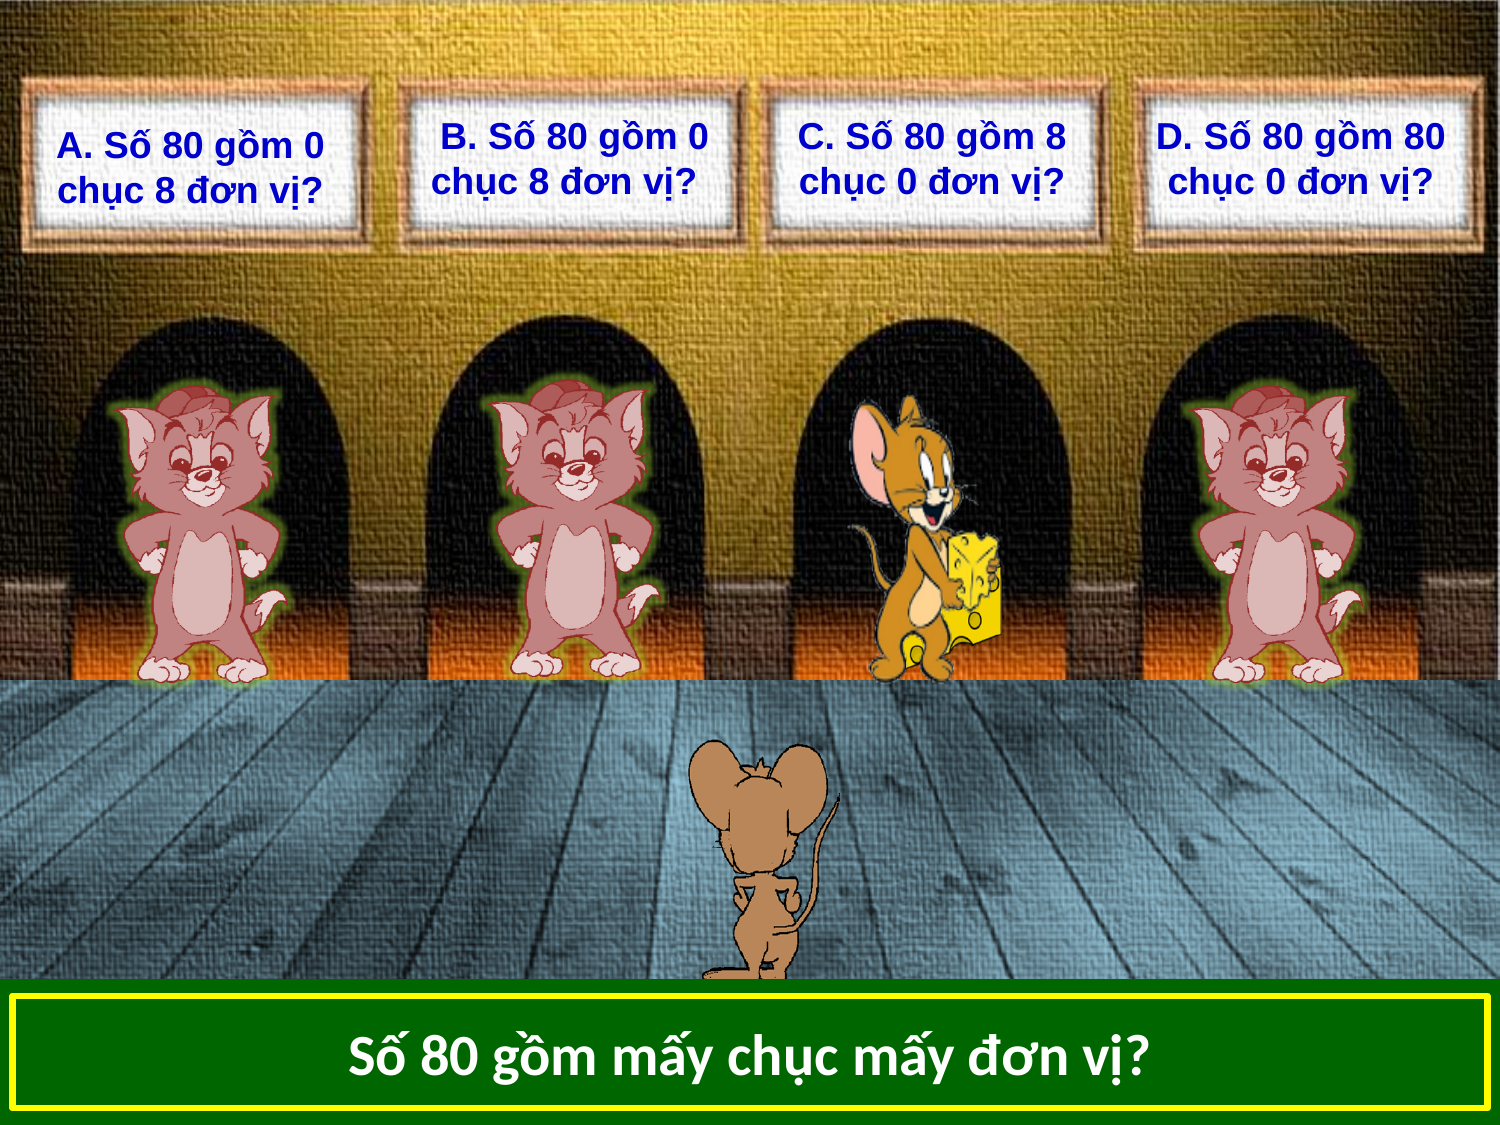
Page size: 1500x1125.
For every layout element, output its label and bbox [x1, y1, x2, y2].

text_box [0, 978, 1500, 1125]
picture [0, 0, 1500, 978]
